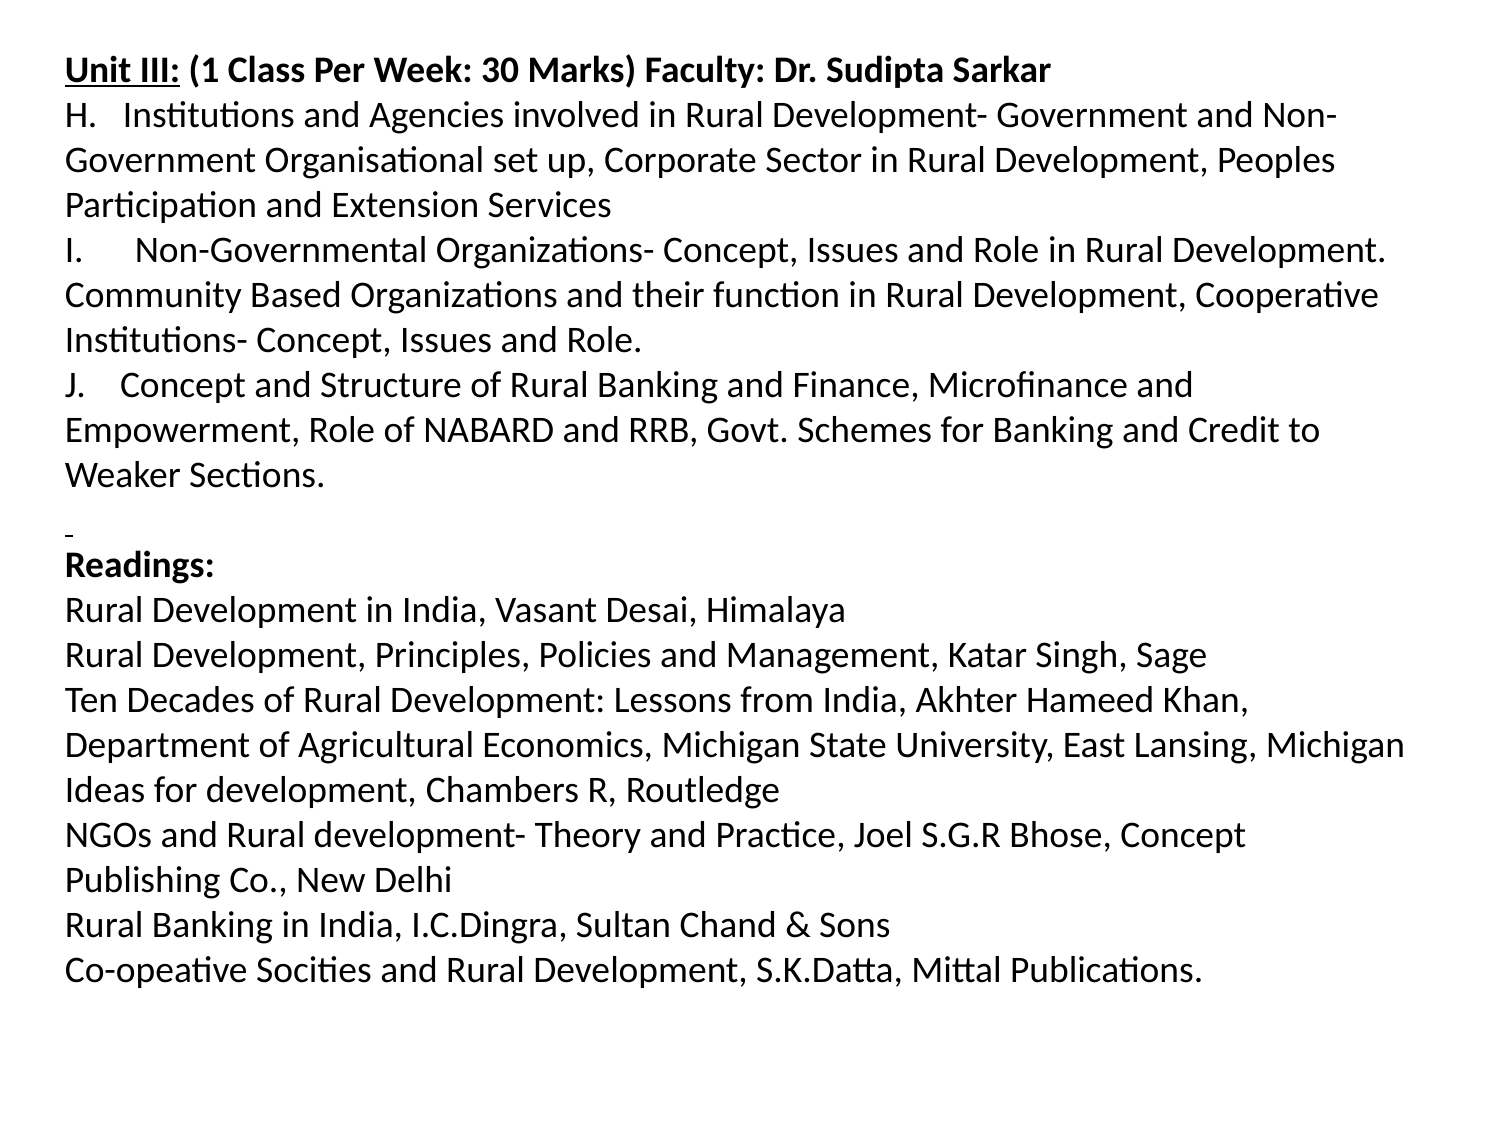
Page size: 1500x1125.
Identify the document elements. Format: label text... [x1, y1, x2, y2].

text_box Unit III: (1 Class Per Week: 30 Marks) Faculty: Dr. Sudipta Sarkar H. Institutions and Agencies involved in Rural Development- Government and Non-Government Organisational set up, Corporate Sector in Rural Development, Peoples Participation and Extension Services I. Non-Governmental Organizations- Concept, Issues and Role in Rural Development. Community Based Organizations and their function in Rural Development, Cooperative Institutions- Concept, Issues and Role. J. Concept and Structure of Rural Banking and Finance, Microfinance and Empowerment, Role of NABARD and RRB, Govt. Schemes for Banking and Credit to Weaker Sections. Readings: Rural Development in India, Vasant Desai, Himalaya Rural Development, Principles, Policies and Management, Katar Singh, Sage Ten Decades of Rural Development: Lessons from India, Akhter Hameed Khan, Department of Agricultural Economics, Michigan State University, East Lansing, Michigan Ideas for development, Chambers R, Routledge NGOs and Rural development- Theory and Practice, Joel S.G.R Bhose, Concept Publishing Co., New Delhi Rural Banking in India, I.C.Dingra, Sultan Chand & Sons Co-opeative Socities and Rural Development, S.K.Datta, Mittal Publications. [50, 37, 1425, 1043]
